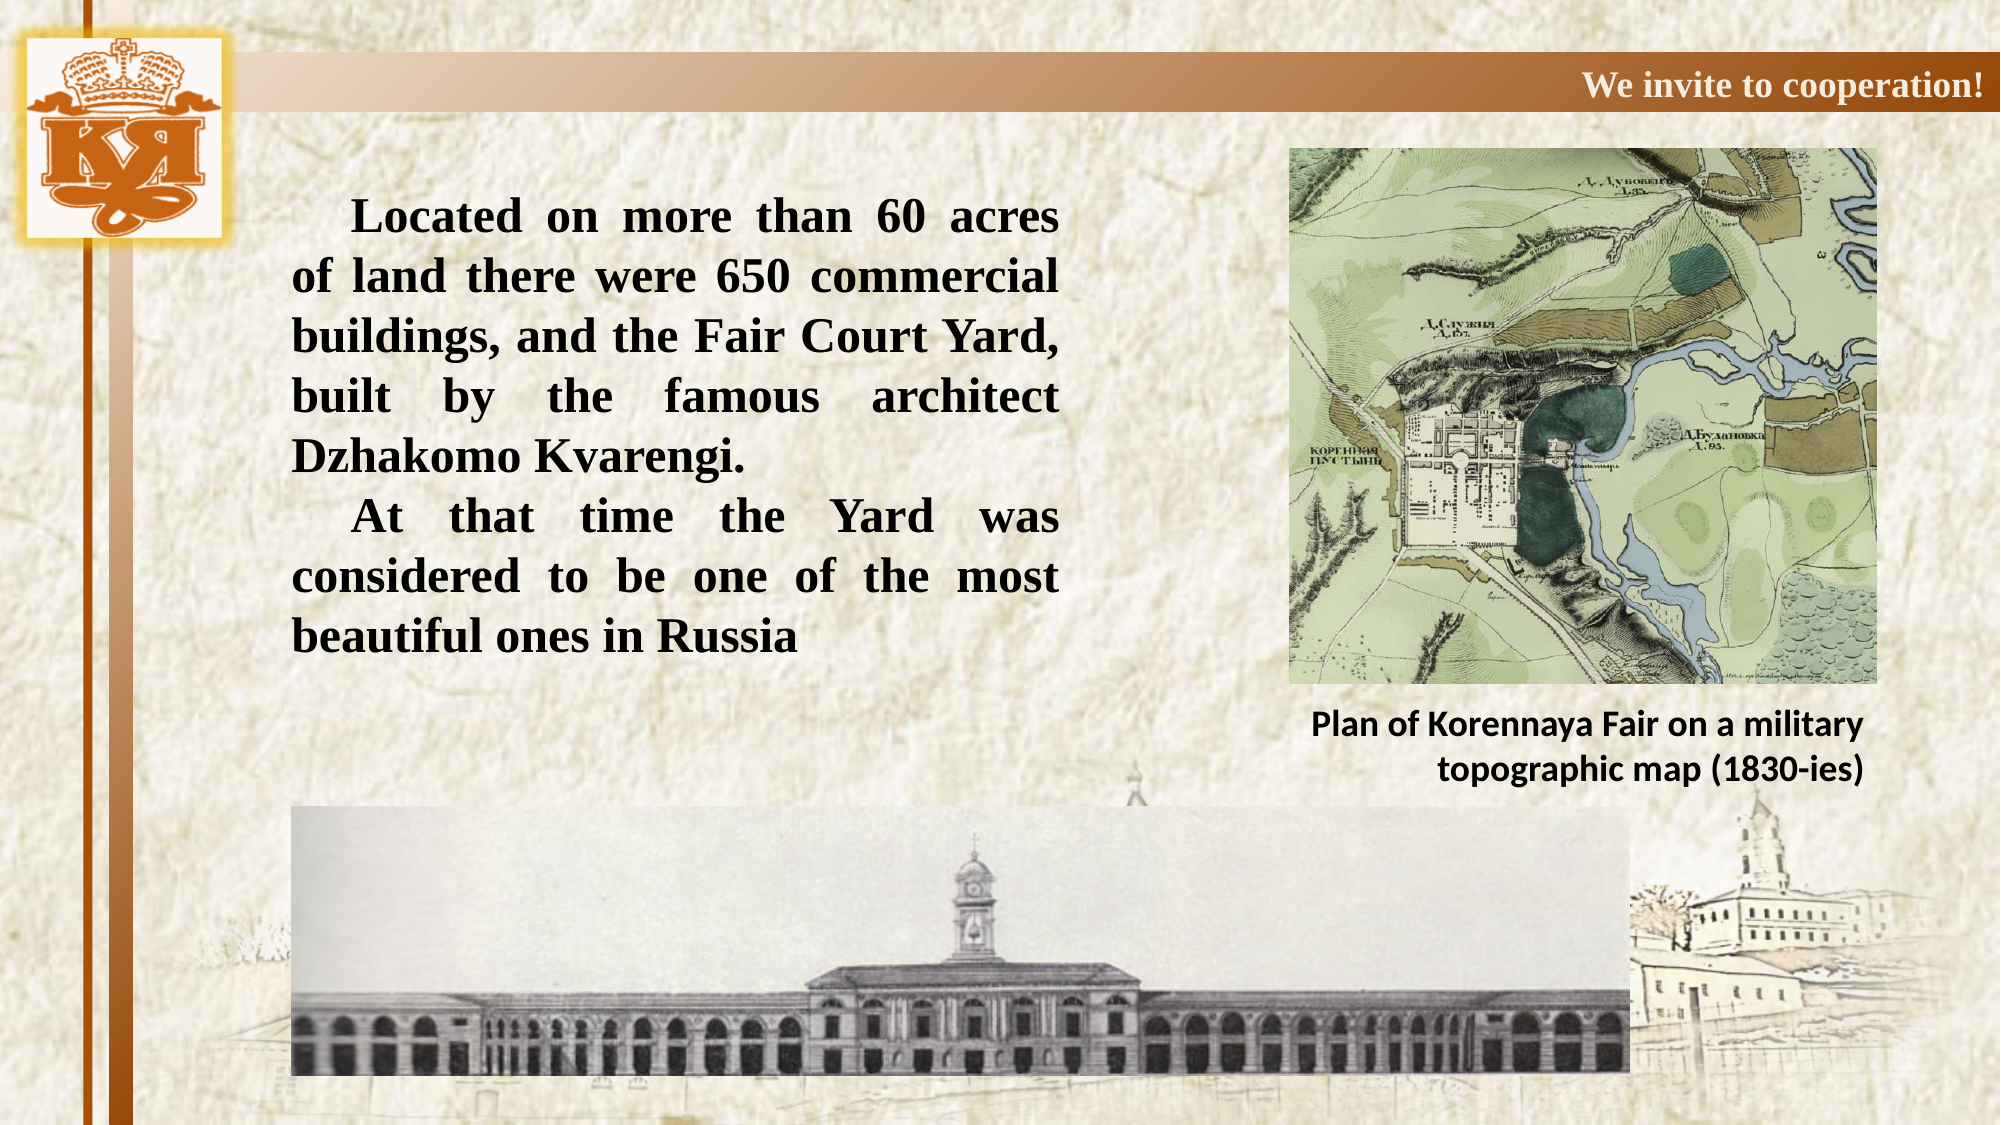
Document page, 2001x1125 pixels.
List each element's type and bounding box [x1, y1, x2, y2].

picture [124, 690, 1993, 1125]
picture [1288, 147, 1877, 684]
text_box [0, 0, 2000, 1125]
